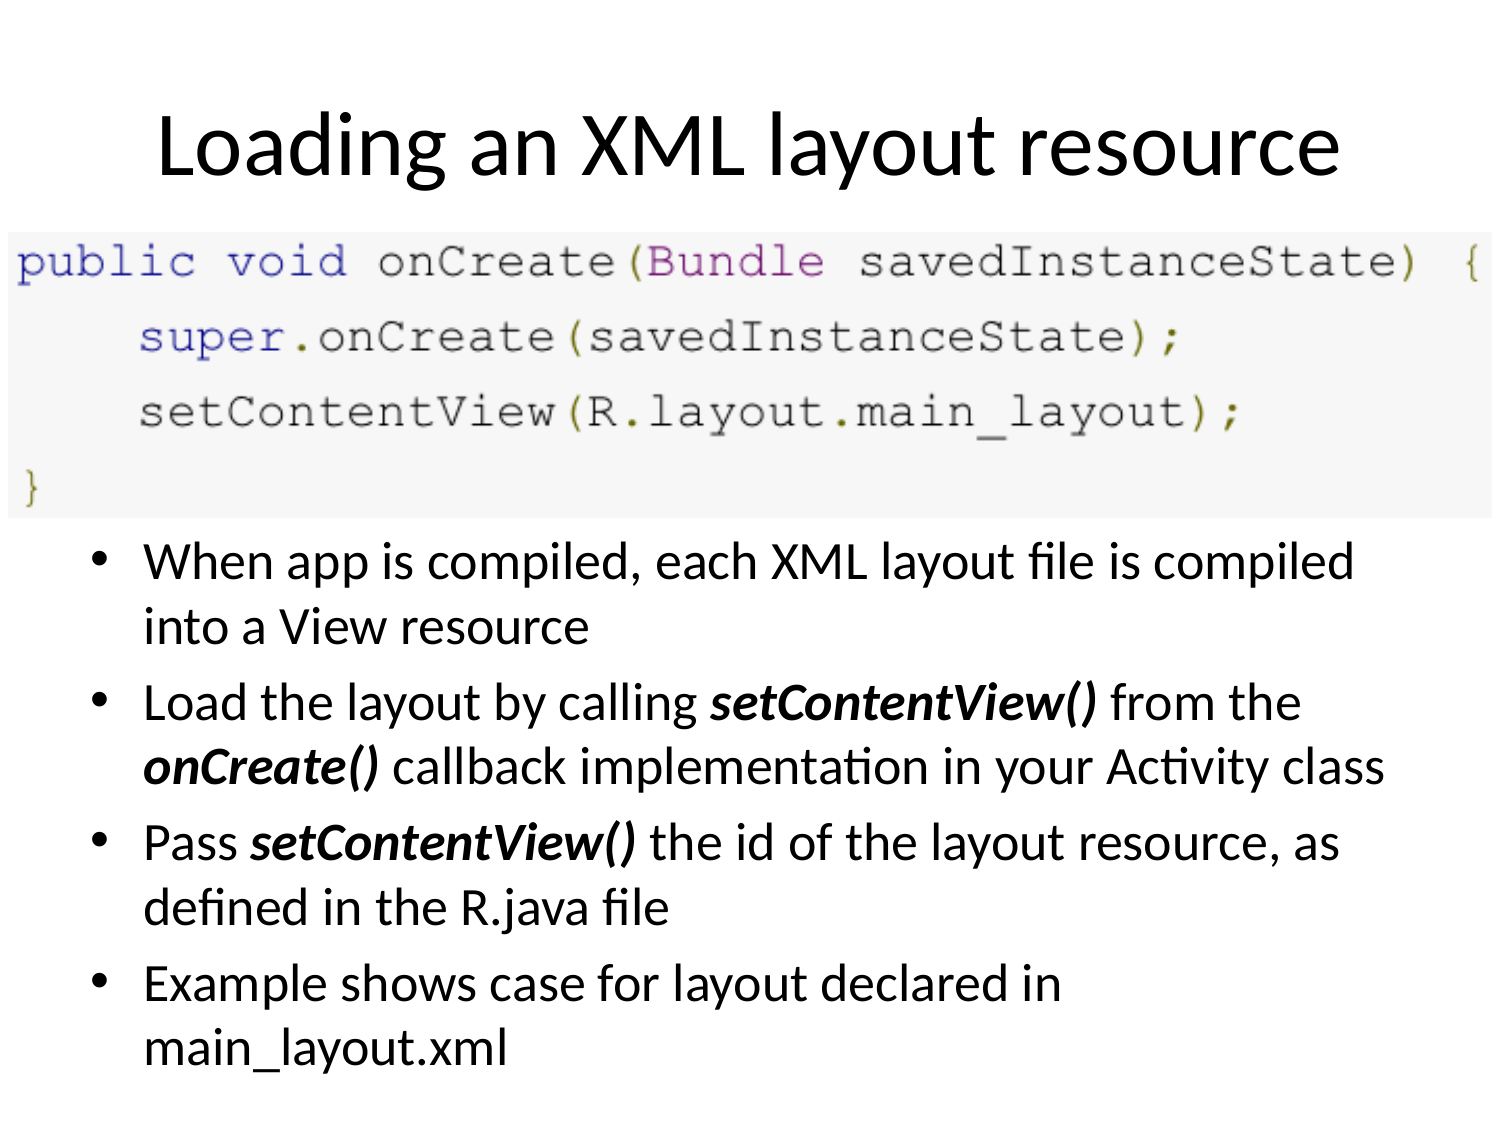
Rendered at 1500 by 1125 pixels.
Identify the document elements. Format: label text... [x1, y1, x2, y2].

title Loading an XML layout resource [75, 45, 1425, 230]
picture [8, 232, 1492, 519]
list When app is compiled, each XML layout file is compiled into a View resource Load the layout by calling setContentView() from the onCreate() callback implementation in your Activity class Pass setContentView() the id of the layout resource, as defined in the R.java file Example shows case for layout declared in main_layout.xml [75, 527, 1425, 1093]
